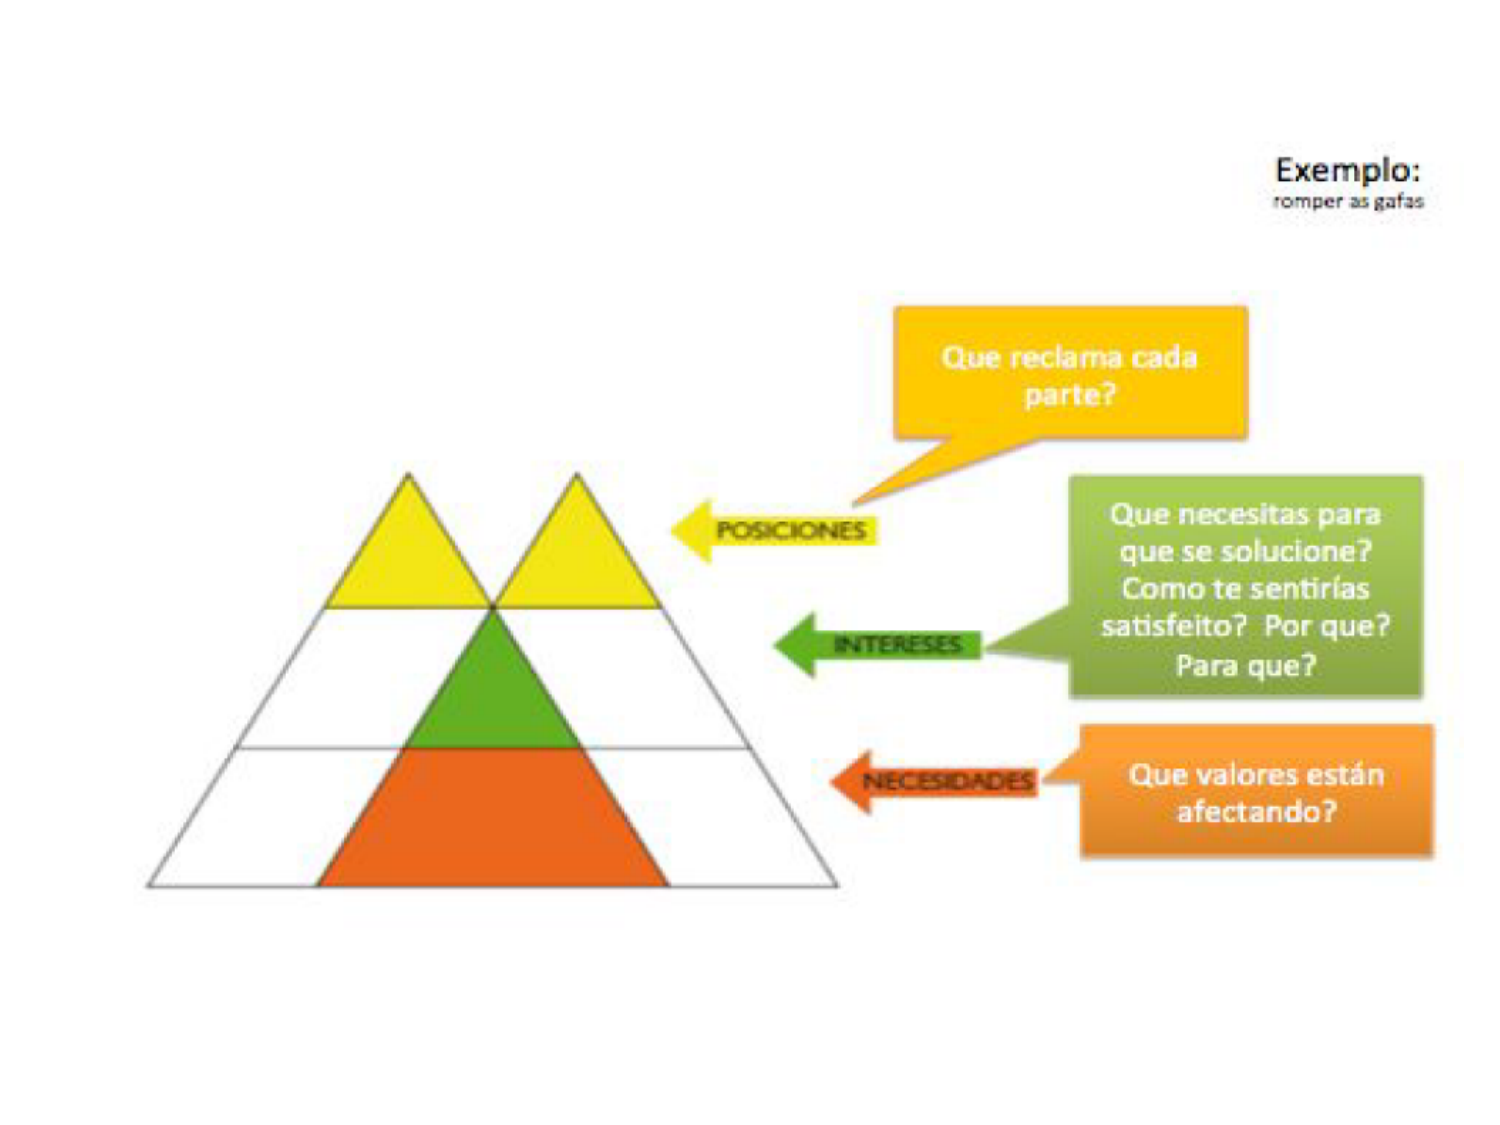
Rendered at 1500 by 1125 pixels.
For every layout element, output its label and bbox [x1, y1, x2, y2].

picture [64, 78, 1464, 1035]
